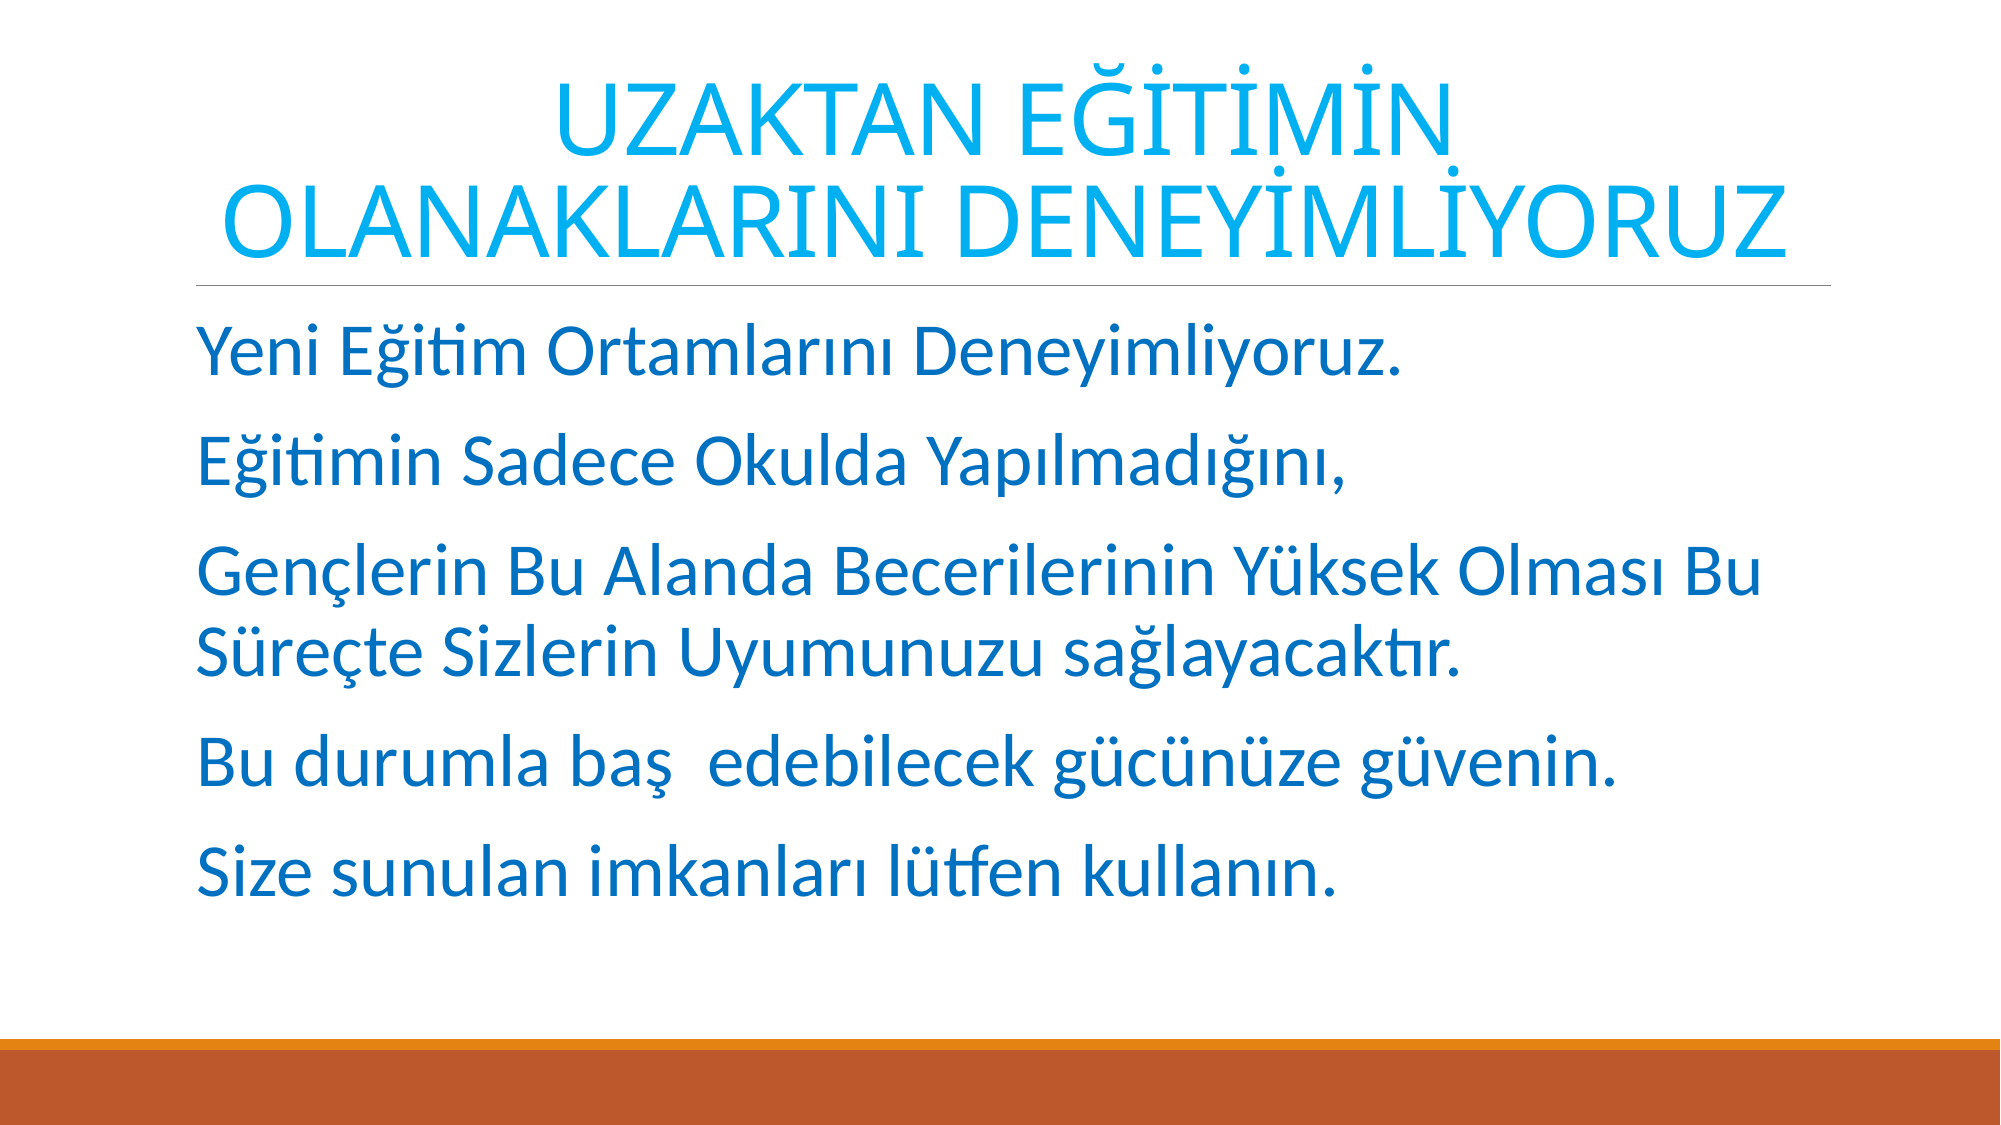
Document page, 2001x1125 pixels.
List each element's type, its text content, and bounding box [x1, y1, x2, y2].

list Yeni Eğitim Ortamlarını Deneyimliyoruz. Eğitimin Sadece Okulda Yapılmadığını, Gençlerin Bu Alanda Becerilerinin Yüksek Olması Bu Süreçte Sizlerin Uyumunuzu sağlayacaktır. Bu durumla baş edebilecek gücünüze güvenin. Size sunulan imkanları lütfen kullanın. [180, 302, 1830, 963]
title UZAKTAN EĞİTİMİN OLANAKLARINI DENEYİMLİYORUZ [180, 47, 1830, 285]
